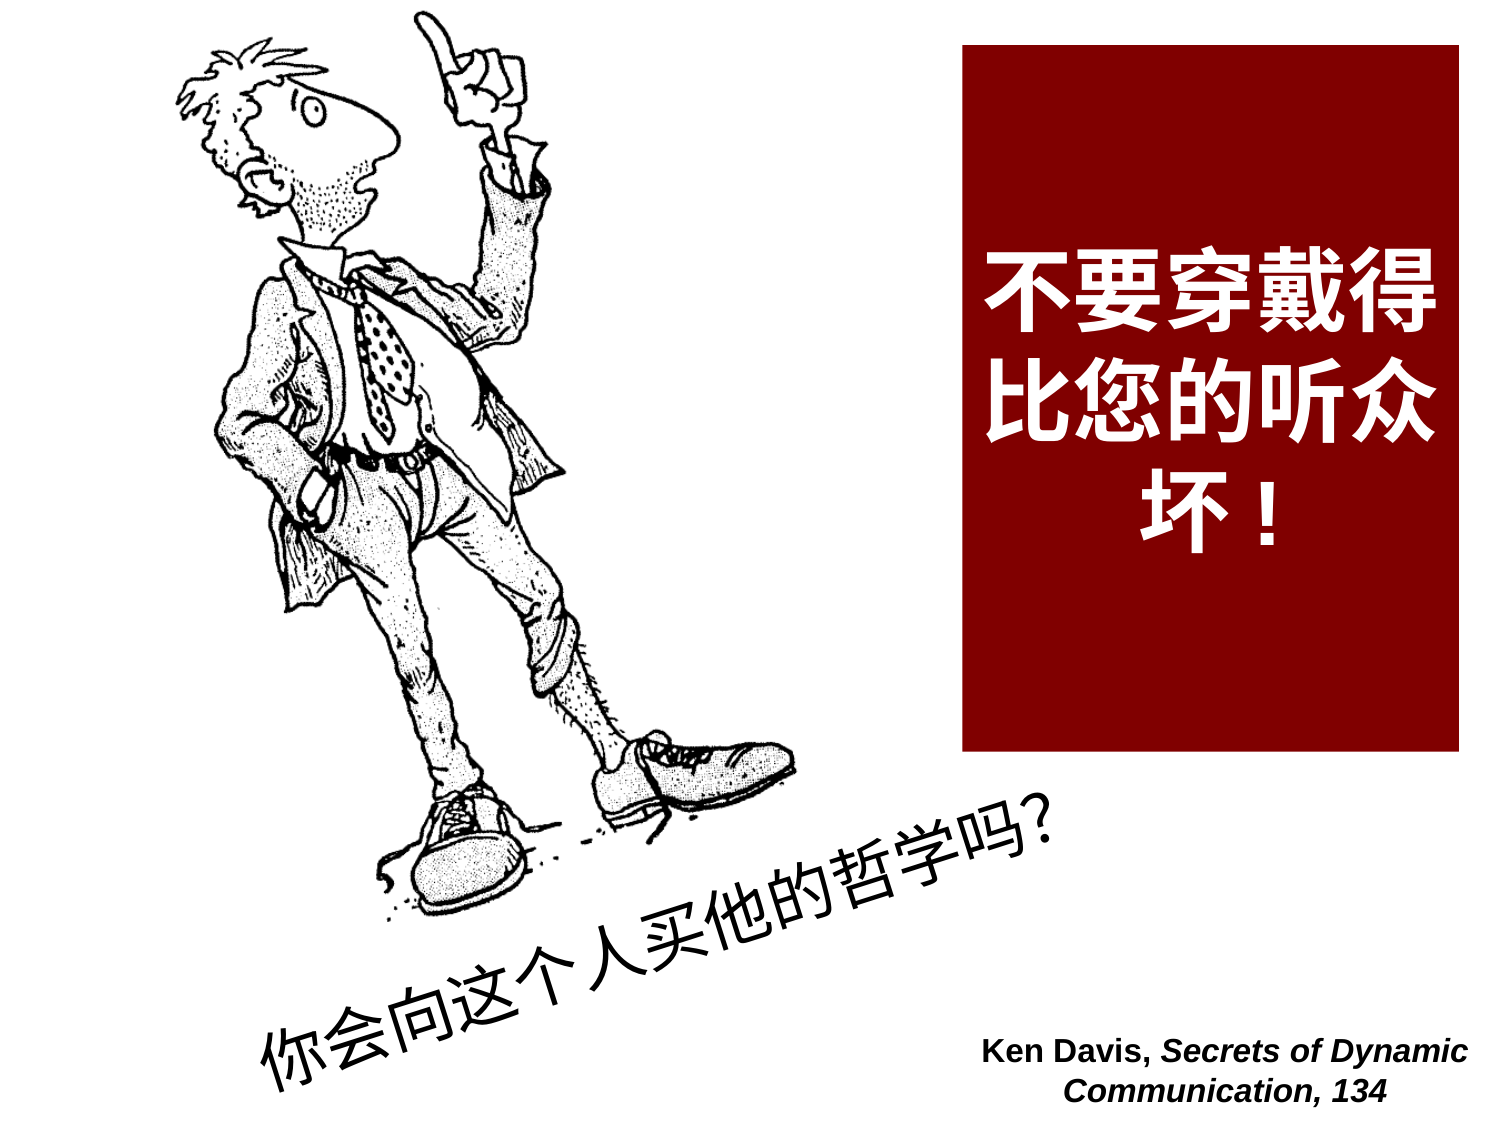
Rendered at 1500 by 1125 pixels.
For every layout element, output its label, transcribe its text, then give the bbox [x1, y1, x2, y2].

title 不要穿戴得比您的听众坏! [962, 45, 1459, 752]
text_box Ken Davis, Secrets of Dynamic Communication, 134 [950, 1011, 1500, 1125]
text_box 你会向这个人买他的哲学吗？ [198, 710, 1084, 1125]
picture [57, 0, 833, 937]
